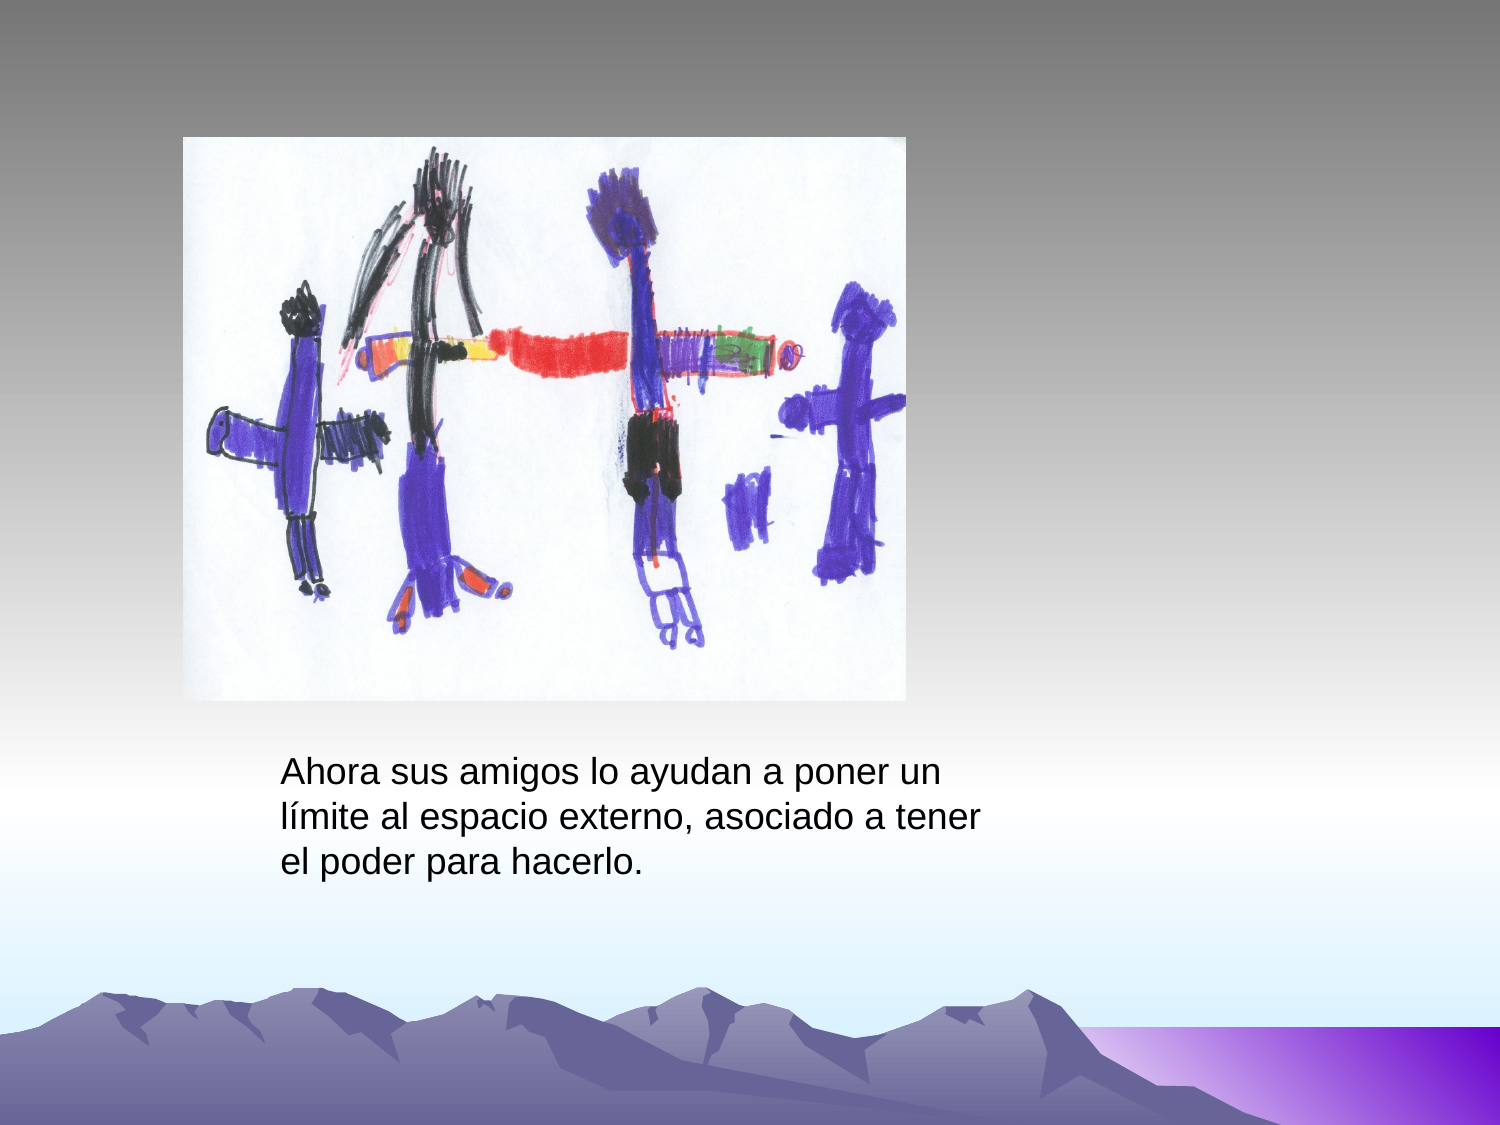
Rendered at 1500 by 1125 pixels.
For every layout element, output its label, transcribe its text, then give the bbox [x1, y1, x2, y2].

text_box Ahora sus amigos lo ayudan a poner un límite al espacio externo, asociado a tener el poder para hacerlo. [265, 739, 1016, 890]
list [182, 136, 906, 701]
